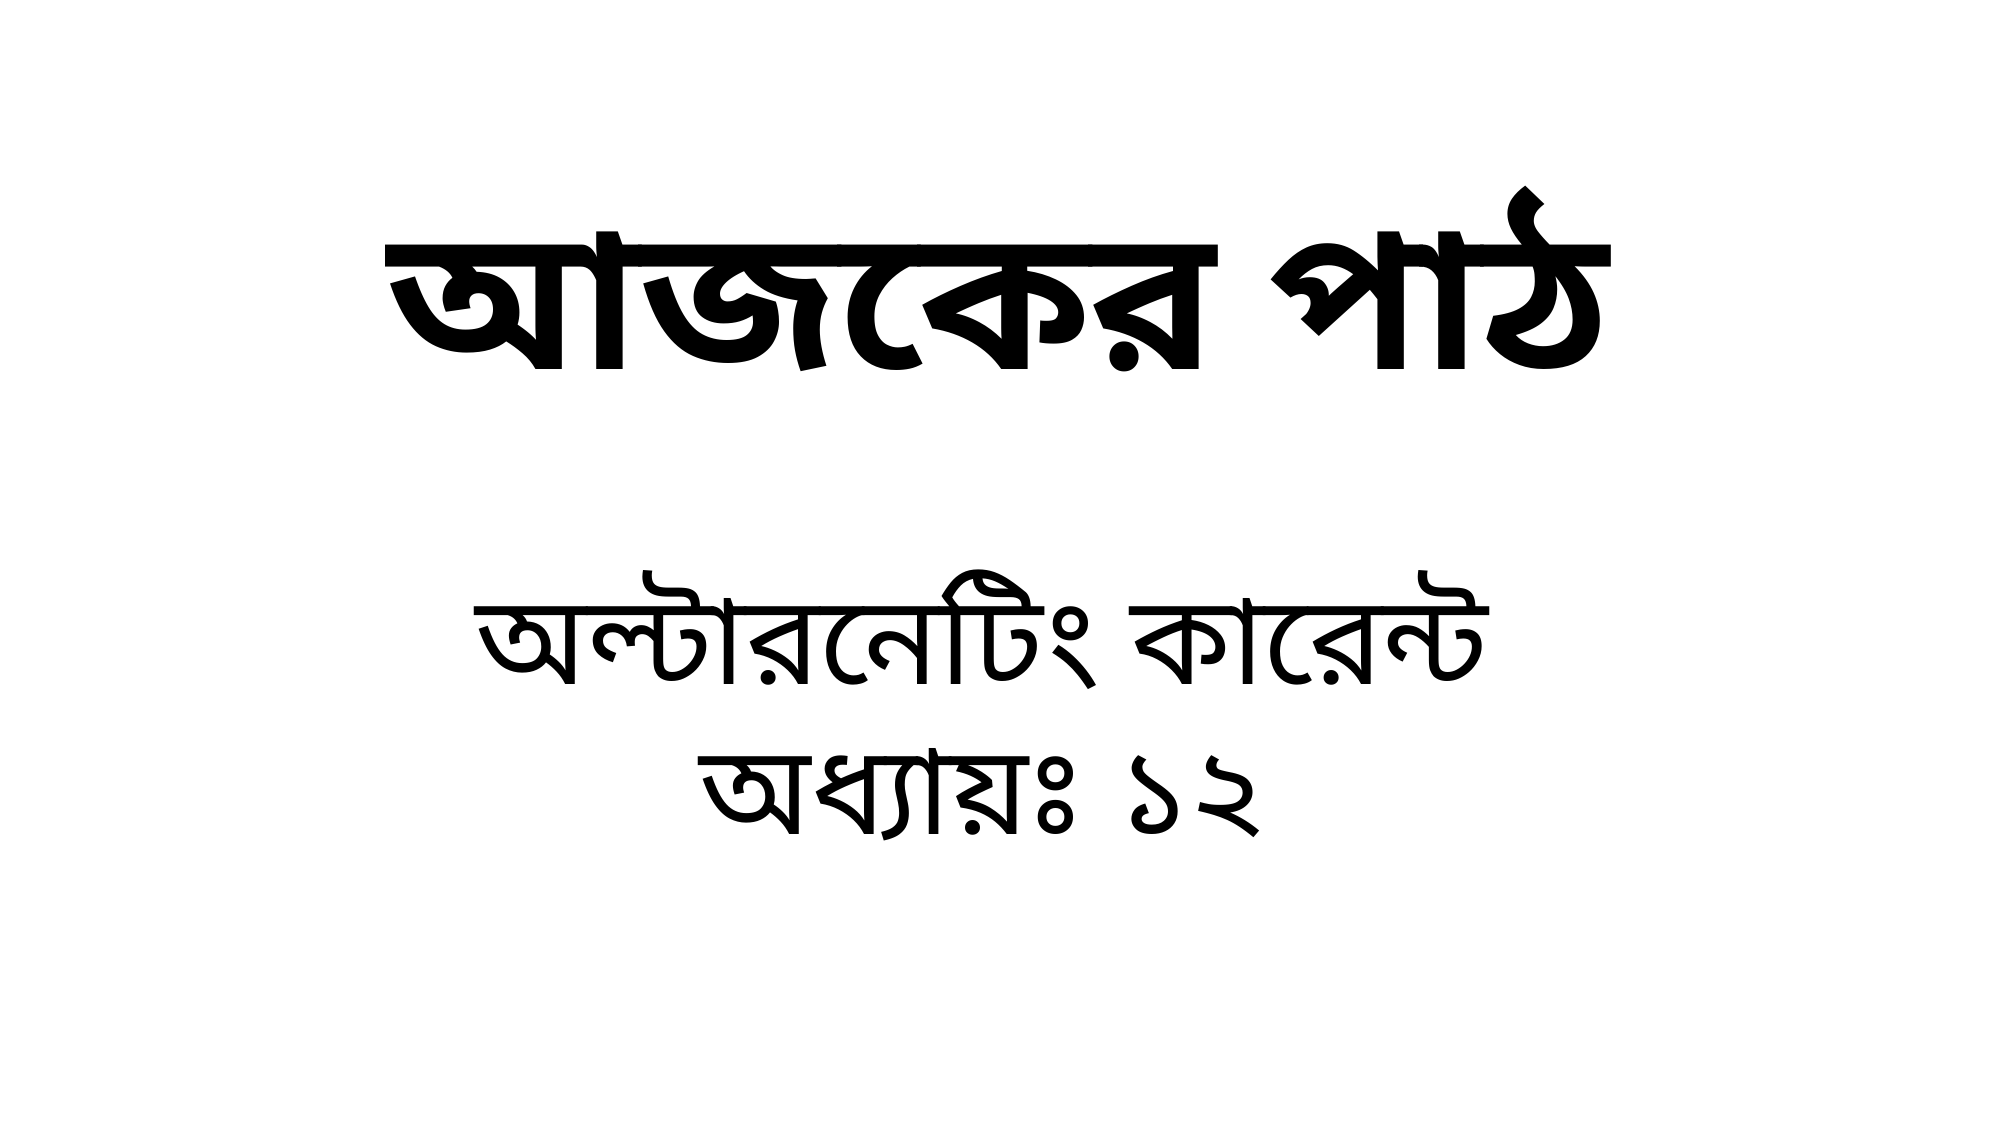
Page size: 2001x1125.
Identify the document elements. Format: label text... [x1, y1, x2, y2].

text_box আজকের পাঠ অল্টারনেটিং কারেন্ট অধ্যায়ঃ ১২ [191, 162, 1805, 868]
